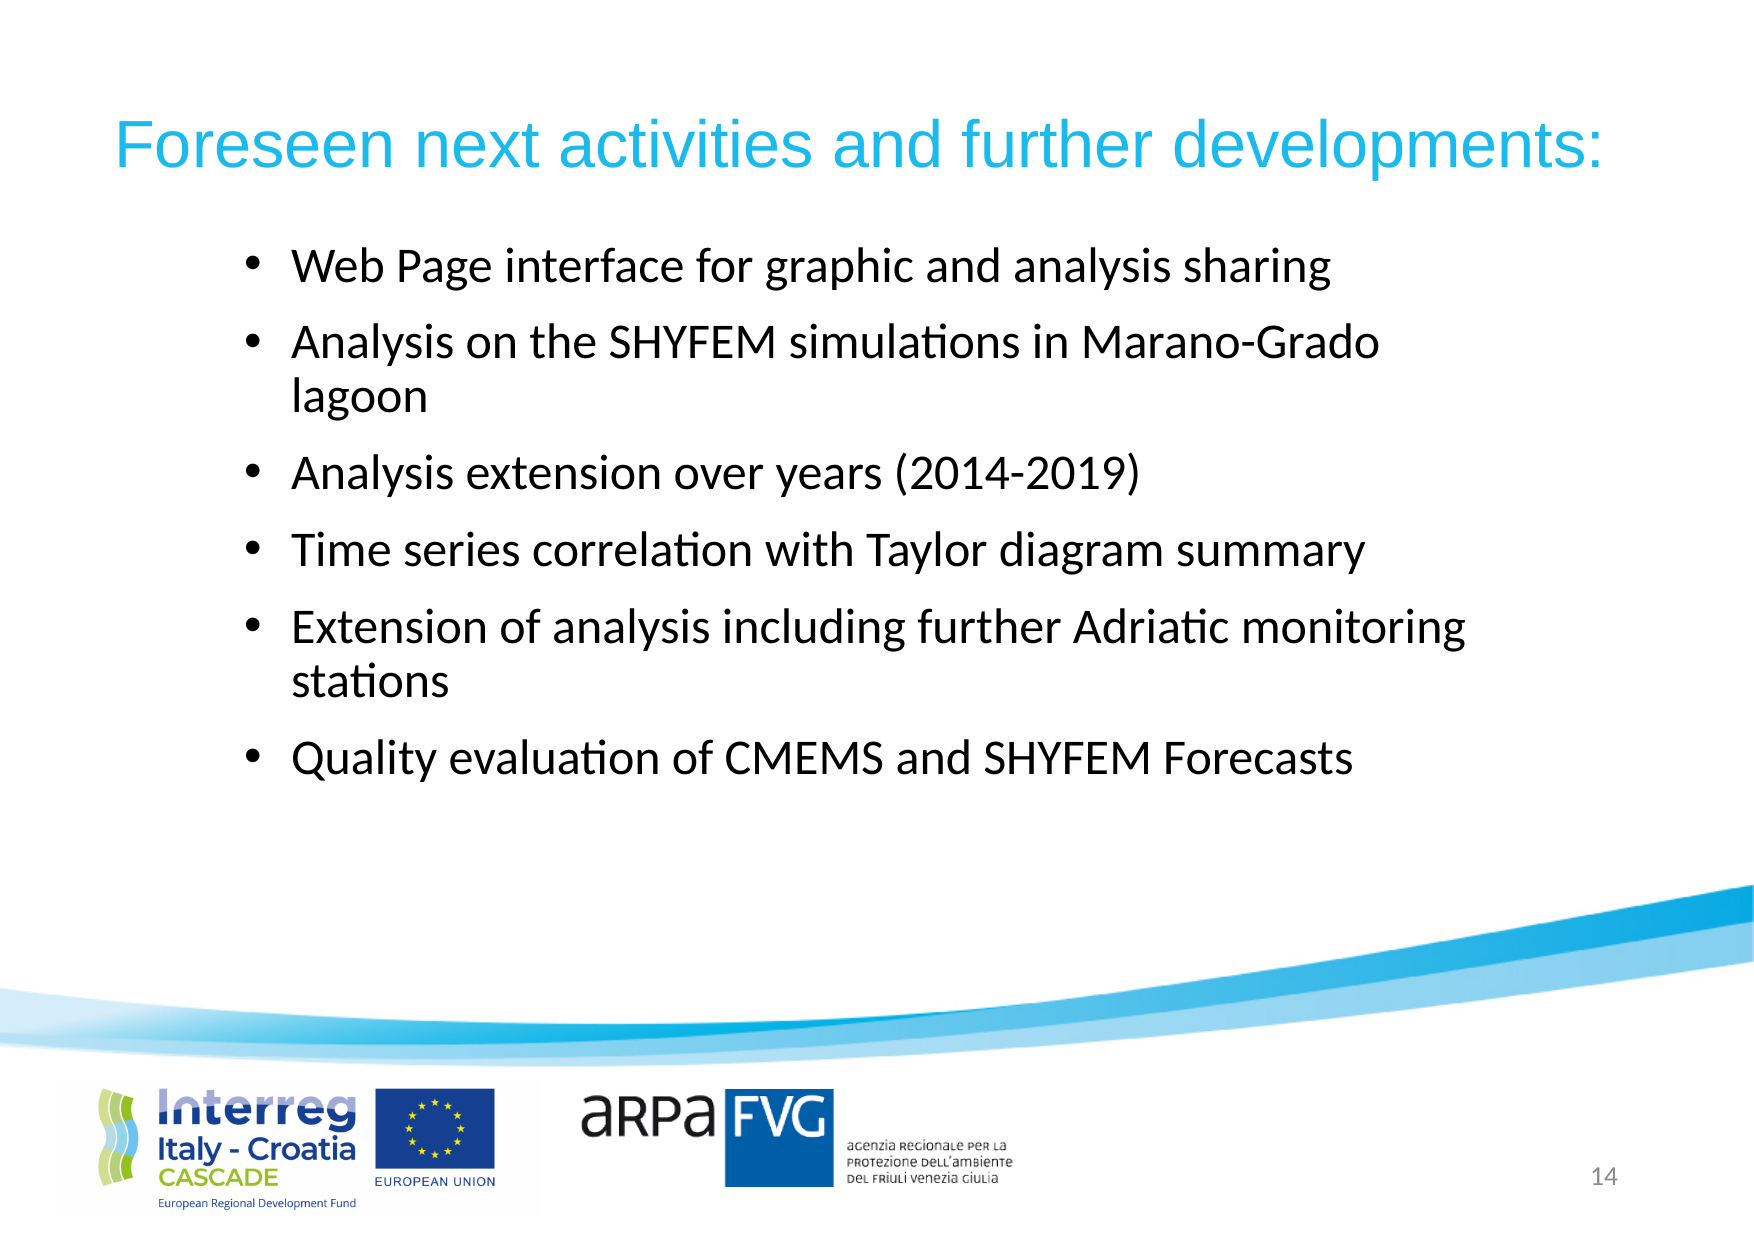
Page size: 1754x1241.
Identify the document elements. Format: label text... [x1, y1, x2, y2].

list Web Page interface for graphic and analysis sharing Analysis on the SHYFEM simulations in Marano-Grado lagoon Analysis extension over years (2014-2019) Time series correlation with Taylor diagram summary Extension of analysis including further Adriatic monitoring stations Quality evaluation of CMEMS and SHYFEM Forecasts [226, 229, 1503, 828]
picture [0, 884, 1754, 1219]
slide_number 14 [1521, 1132, 1634, 1216]
title Foreseen next activities and further developments: [97, 101, 1633, 192]
